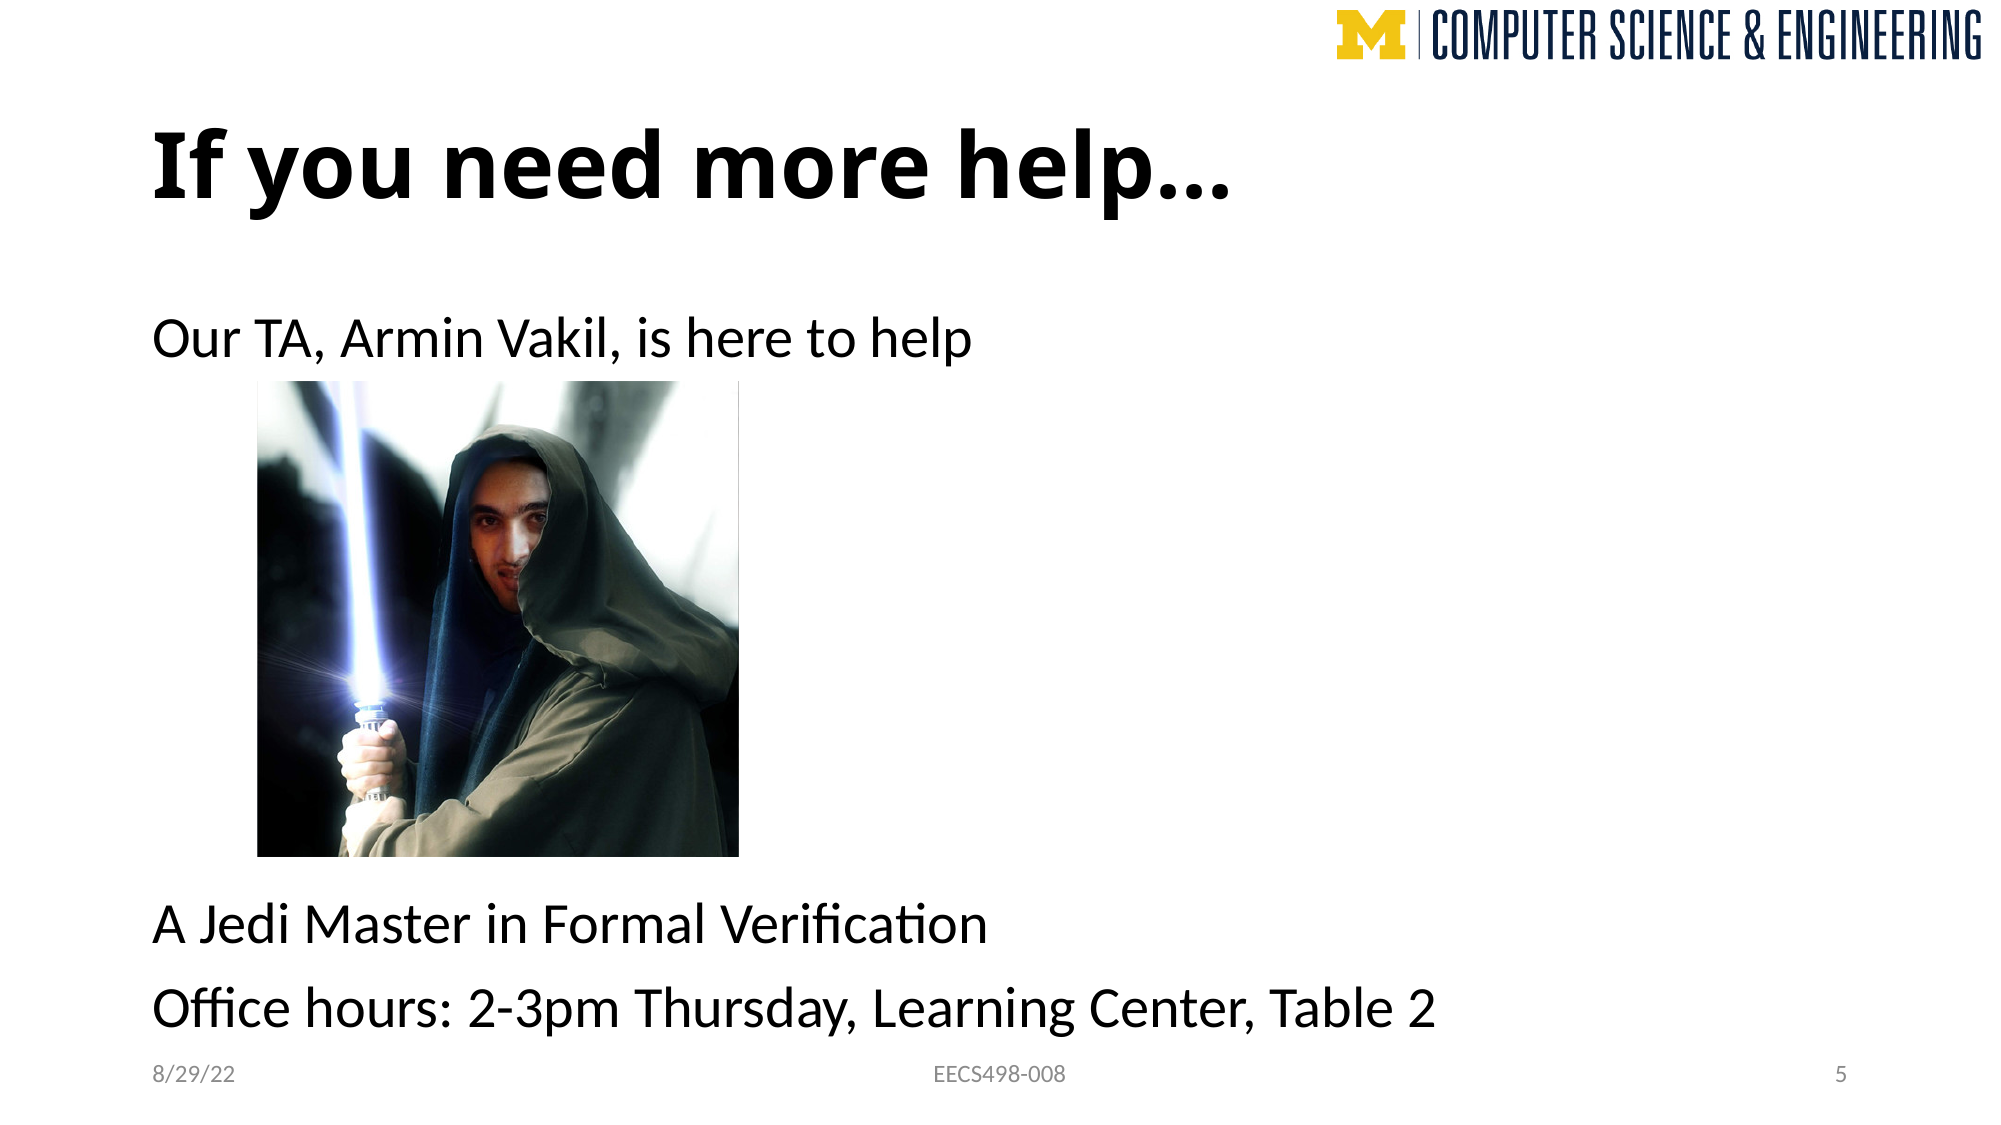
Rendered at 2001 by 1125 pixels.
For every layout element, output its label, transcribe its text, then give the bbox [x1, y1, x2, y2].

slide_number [137, 1042, 588, 1103]
list Our TA, Armin Vakil, is here to help A Jedi Master in Formal Verification Office hours: 2-3pm Thursday, Learning Center, Table 2 [137, 299, 1863, 1014]
picture [1337, 9, 1981, 60]
title If you need more help... [137, 59, 1863, 278]
footer EECS498-008 [662, 1042, 1338, 1103]
picture [257, 381, 739, 857]
slide_number 5 [1412, 1042, 1863, 1103]
